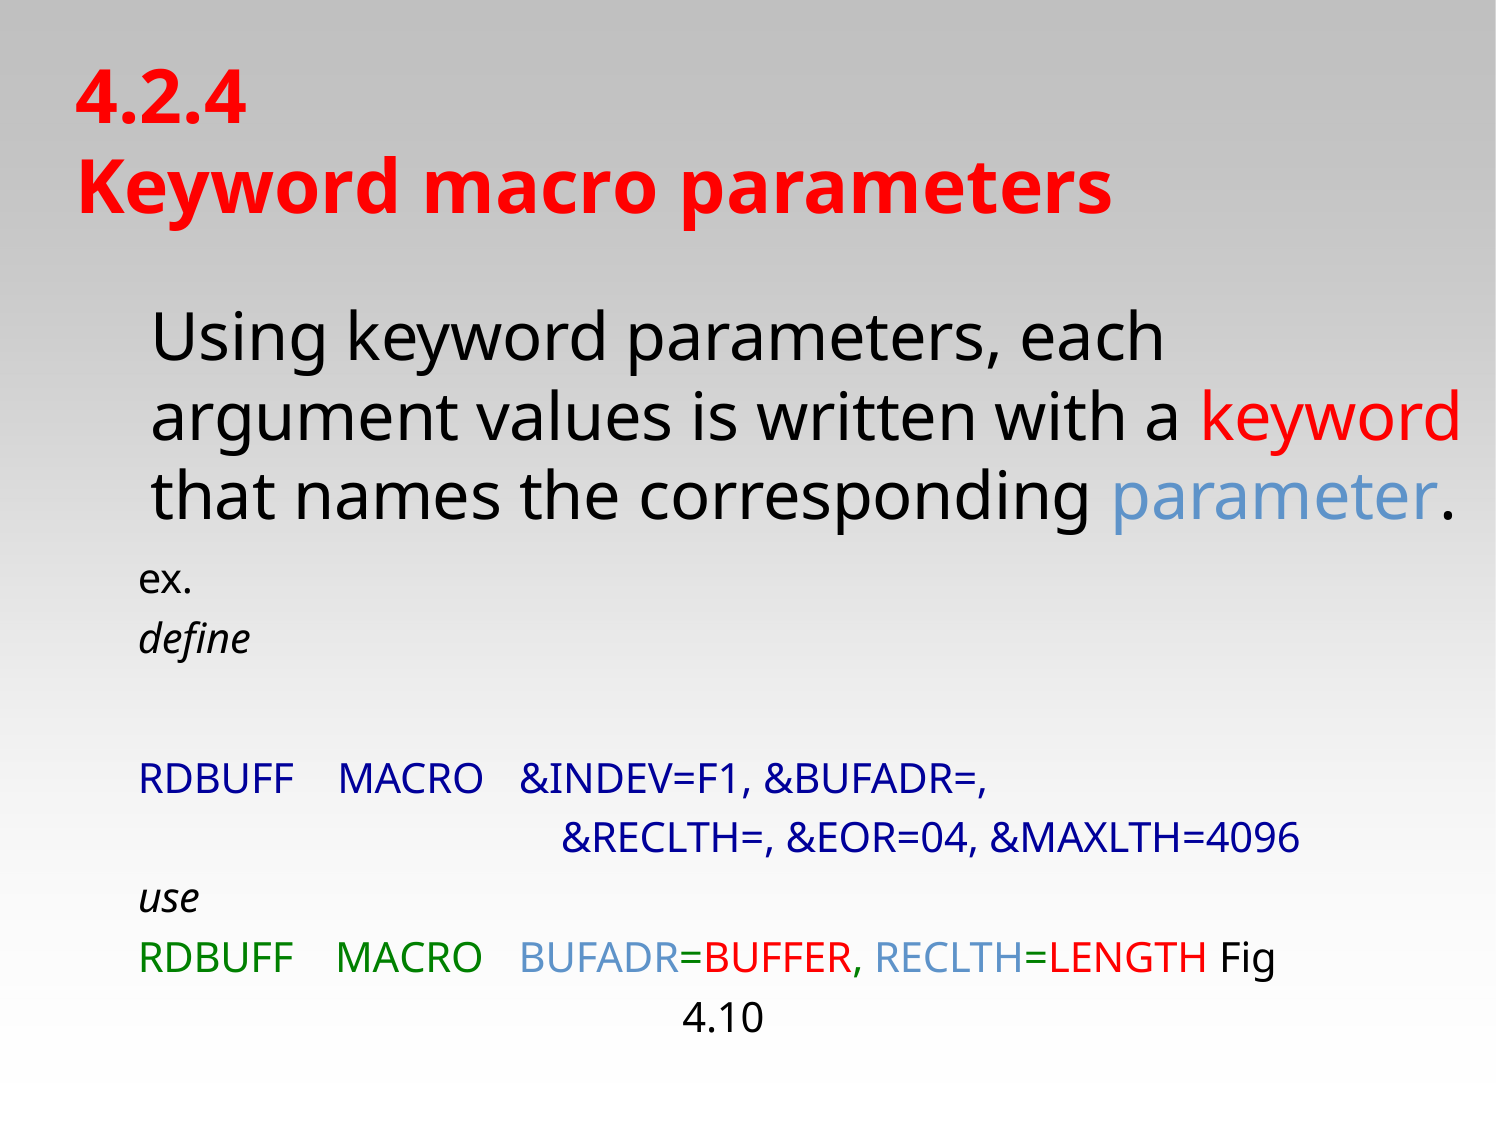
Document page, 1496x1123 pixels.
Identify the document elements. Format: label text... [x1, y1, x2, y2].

picture [0, 0, 1496, 1123]
text_box &INDEV=F1, &BUFADR=, &RECLTH=, &EOR=04, &MAXLTH=4096 [516, 751, 1400, 862]
title 4.2.4 Keyword macro parameters [57, 48, 1438, 236]
text_box use RDBUFF [135, 871, 308, 982]
text_box RDBUFF MACRO [135, 751, 492, 802]
text_box BUFADR=BUFFER, RECLTH=LENGTH Fig 4.10 [516, 921, 1288, 1042]
text_box Using keyword parameters, each argument values is written with a keyword that names the corresponding parameter. ex. define [135, 293, 1470, 662]
text_box MACRO [333, 931, 492, 982]
